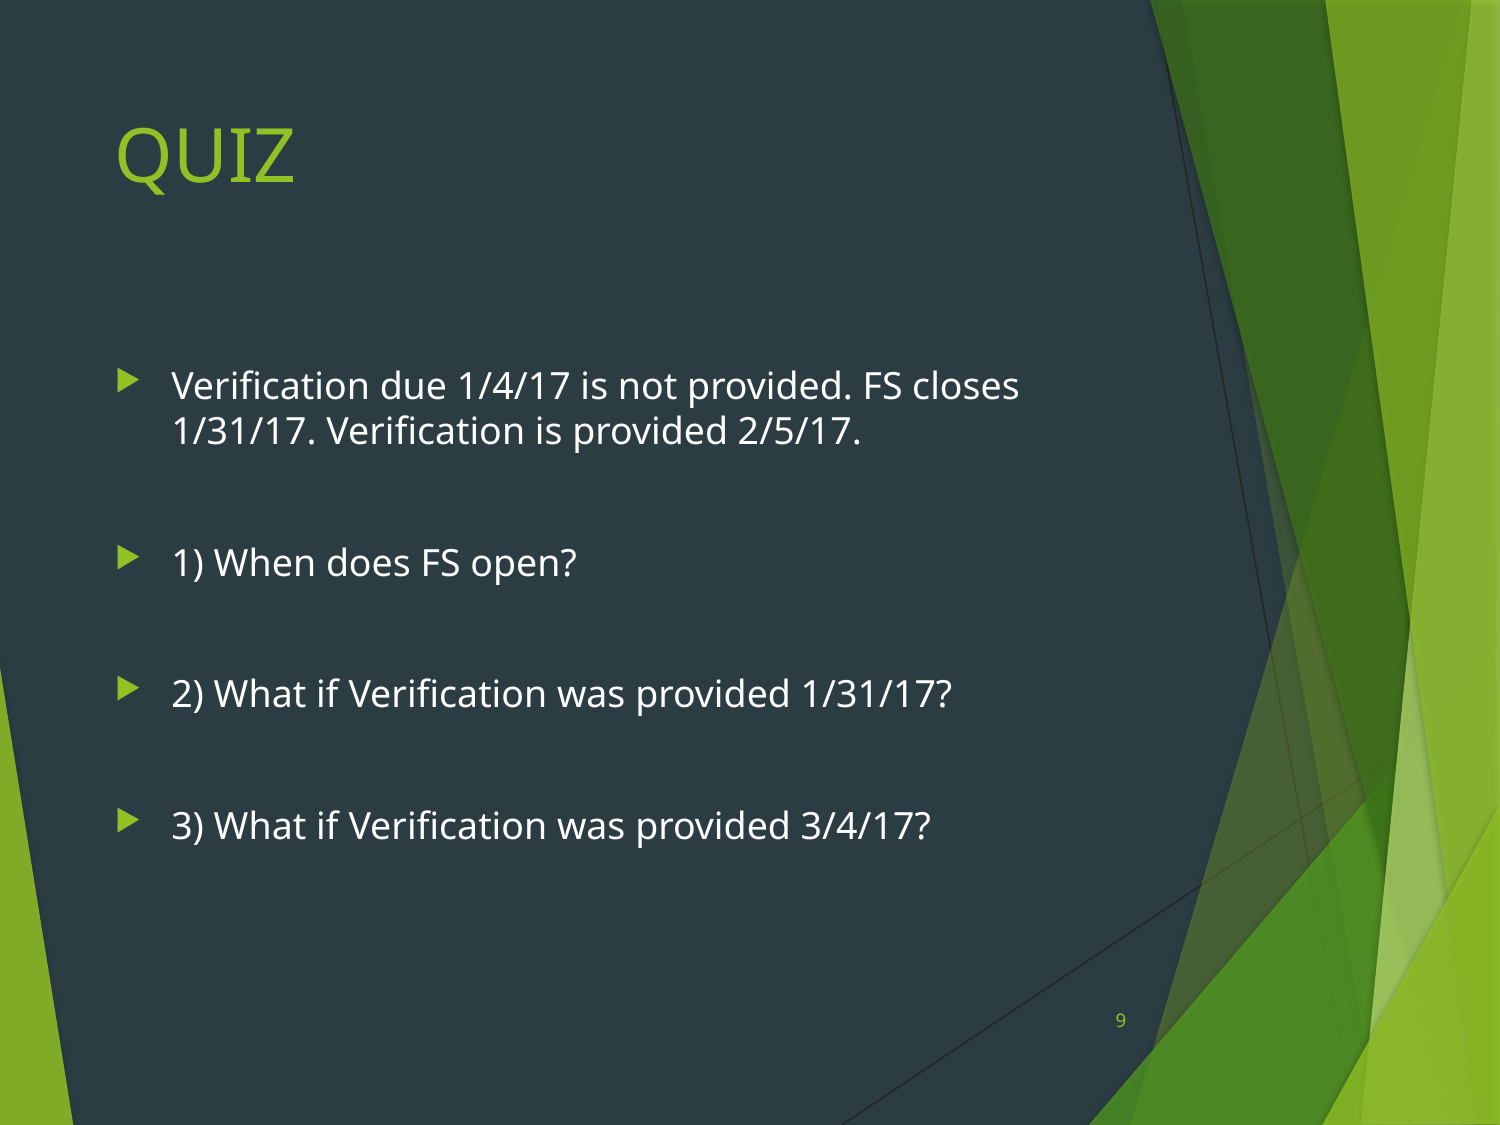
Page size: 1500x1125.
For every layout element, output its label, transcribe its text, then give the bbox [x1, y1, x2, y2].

list Verification due 1/4/17 is not provided. FS closes 1/31/17. Verification is provided 2/5/17. 1) When does FS open? 2) What if Verification was provided 1/31/17? 3) What if Verification was provided 3/4/17? [99, 354, 1142, 992]
title QUIZ [99, 99, 1142, 317]
slide_number 9 [1057, 991, 1142, 1051]
